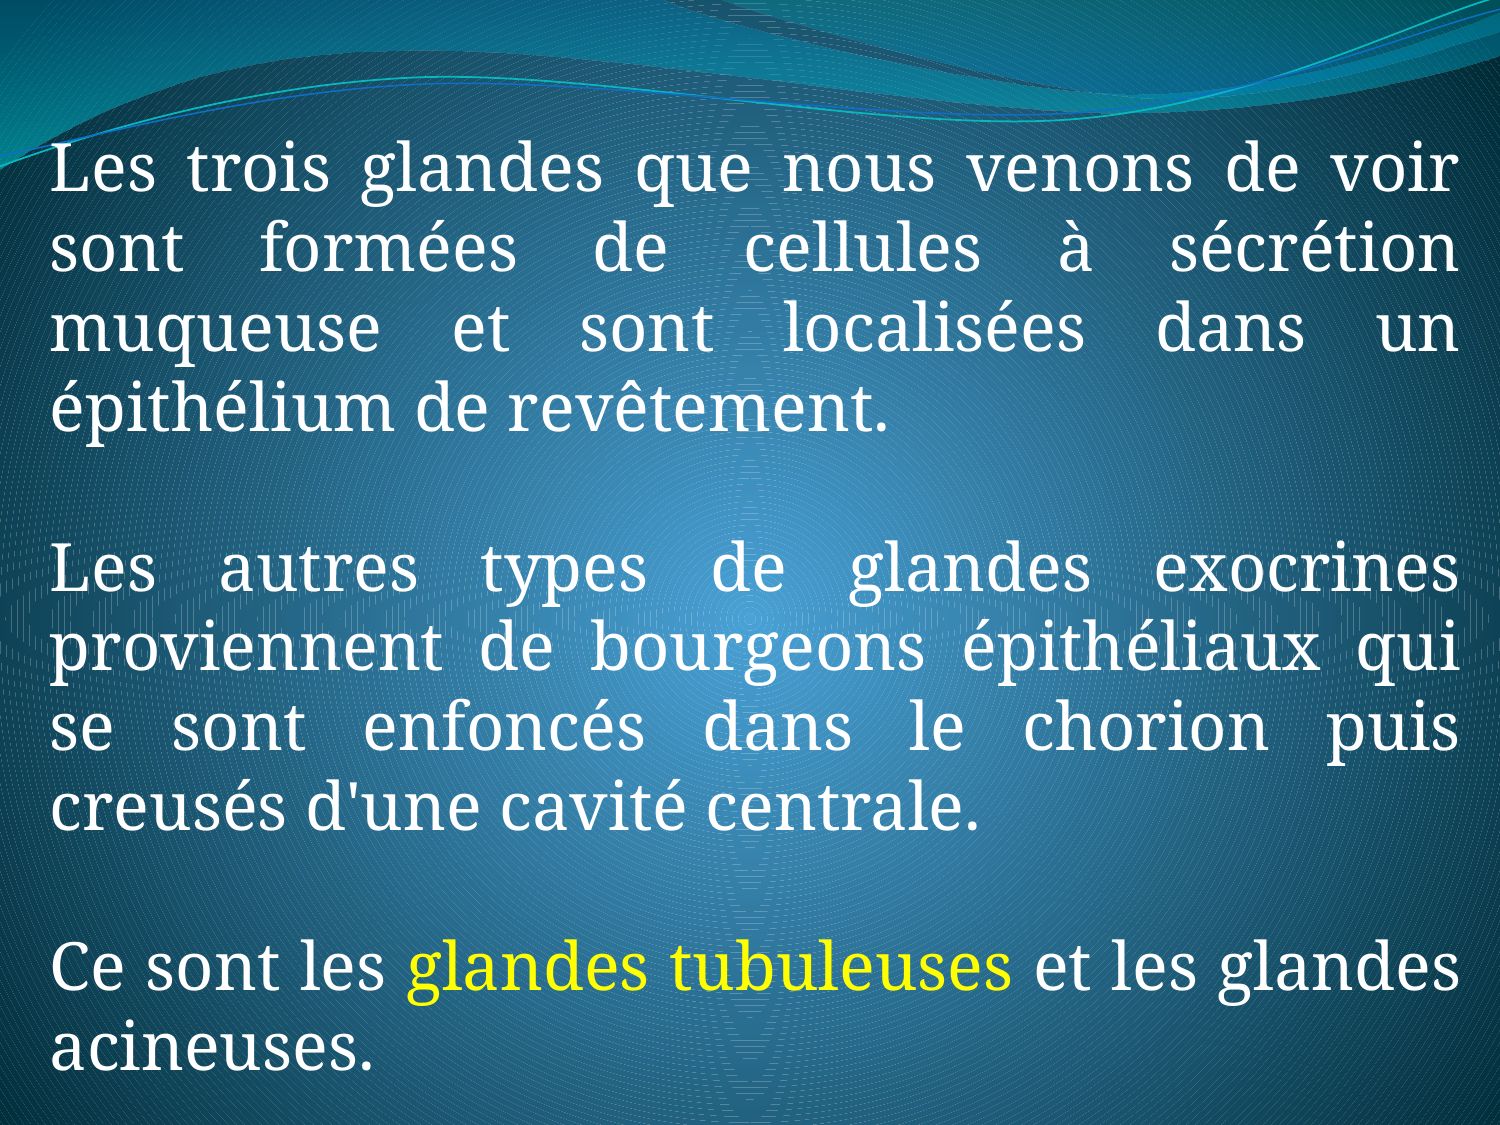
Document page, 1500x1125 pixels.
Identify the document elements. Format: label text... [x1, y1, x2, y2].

text_box Les trois glandes que nous venons de voir sont formées de cellules à sécrétion muqueuse et sont localisées dans un épithélium de revêtement. Les autres types de glandes exocrines proviennent de bourgeons épithéliaux qui se sont enfoncés dans le chorion puis creusés d'une cavité centrale. Ce sont les glandes tubuleuses et les glandes acineuses. [35, 117, 1477, 1092]
